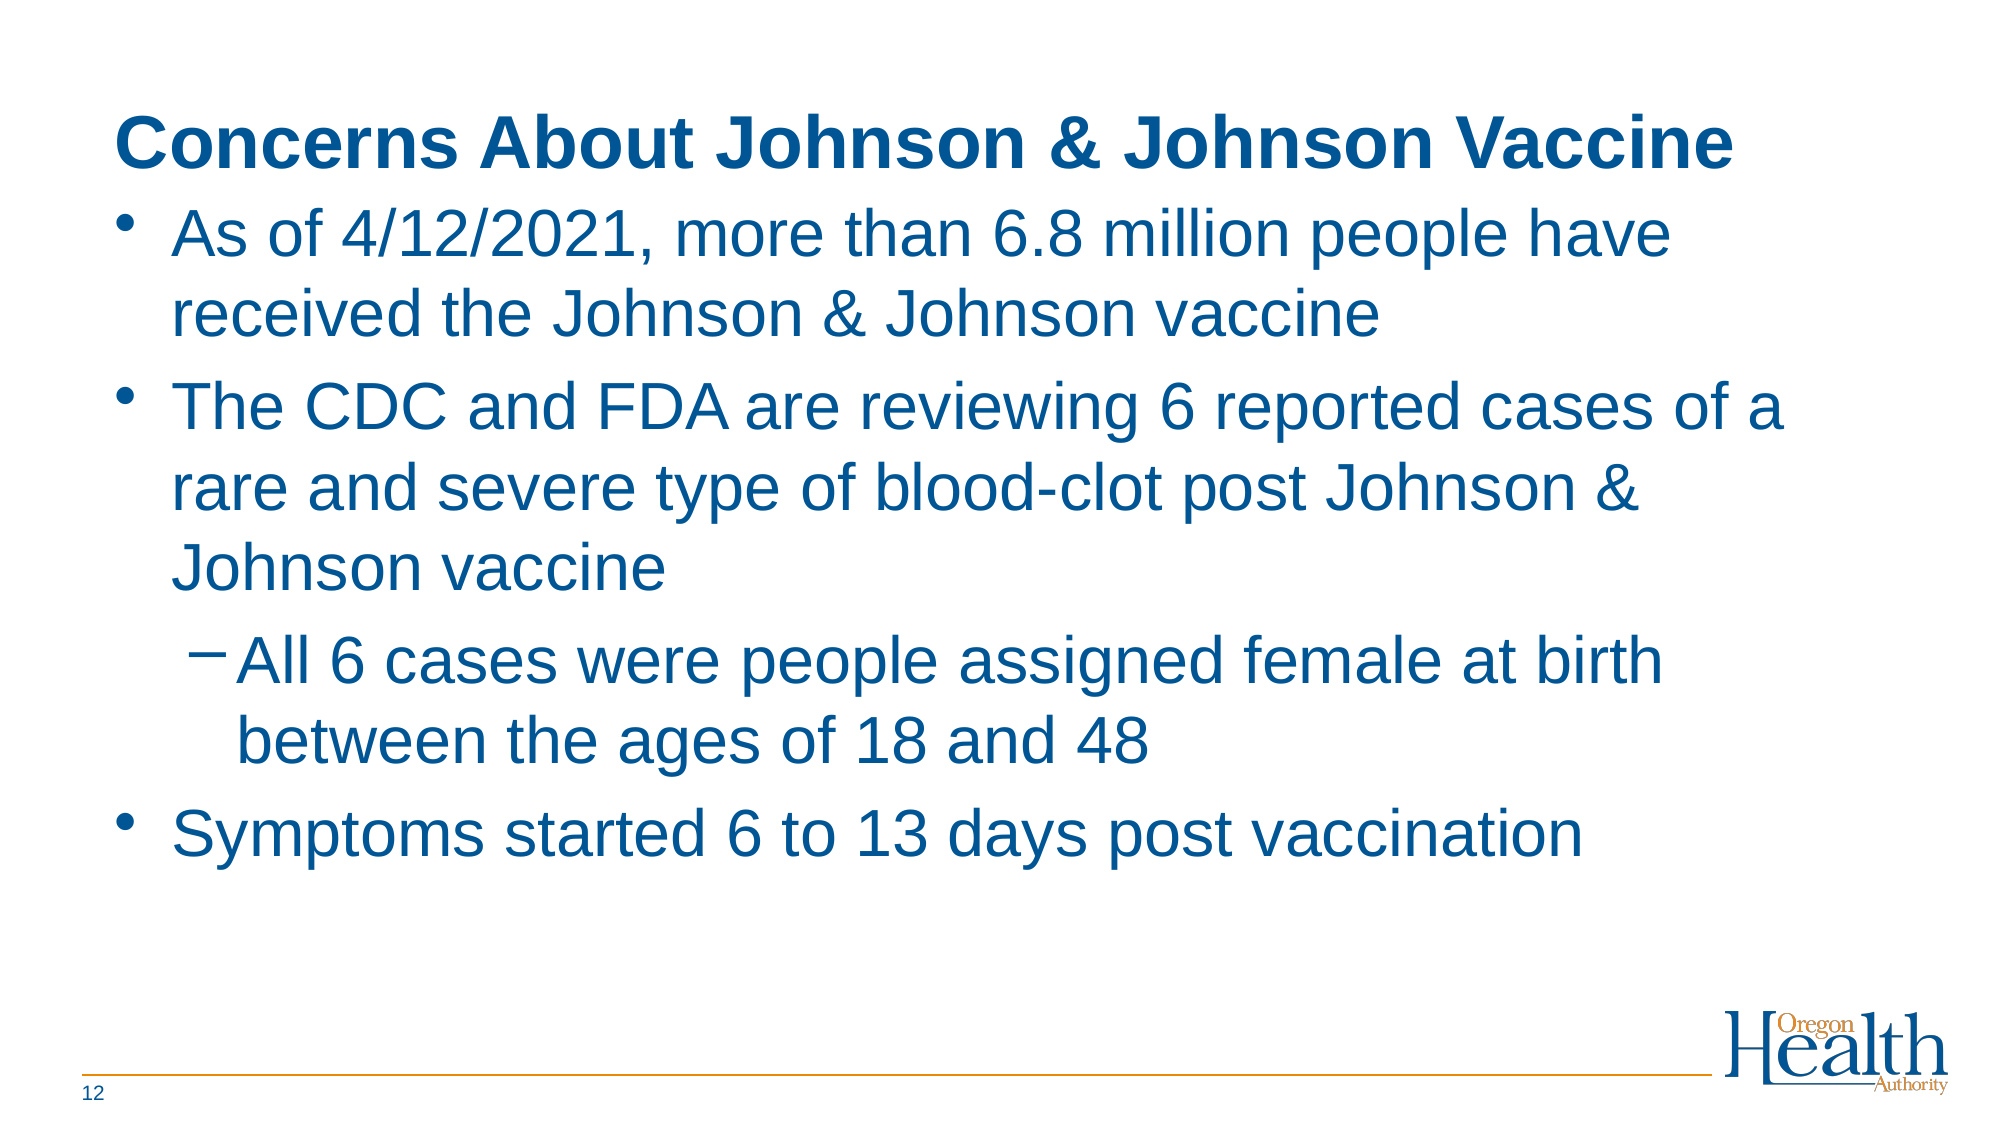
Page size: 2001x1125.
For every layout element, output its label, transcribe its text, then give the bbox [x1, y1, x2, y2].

title Concerns About Johnson & Johnson Vaccine [99, 45, 1900, 182]
list As of 4/12/2021, more than 6.8 million people have received the Johnson & Johnson vaccine The CDC and FDA are reviewing 6 reported cases of a rare and severe type of blood-clot post Johnson & Johnson vaccine All 6 cases were people assigned female at birth between the ages of 18 and 48 Symptoms started 6 to 13 days post vaccination [99, 182, 1900, 1050]
picture [1725, 1011, 1948, 1095]
slide_number 12 [66, 1071, 534, 1113]
